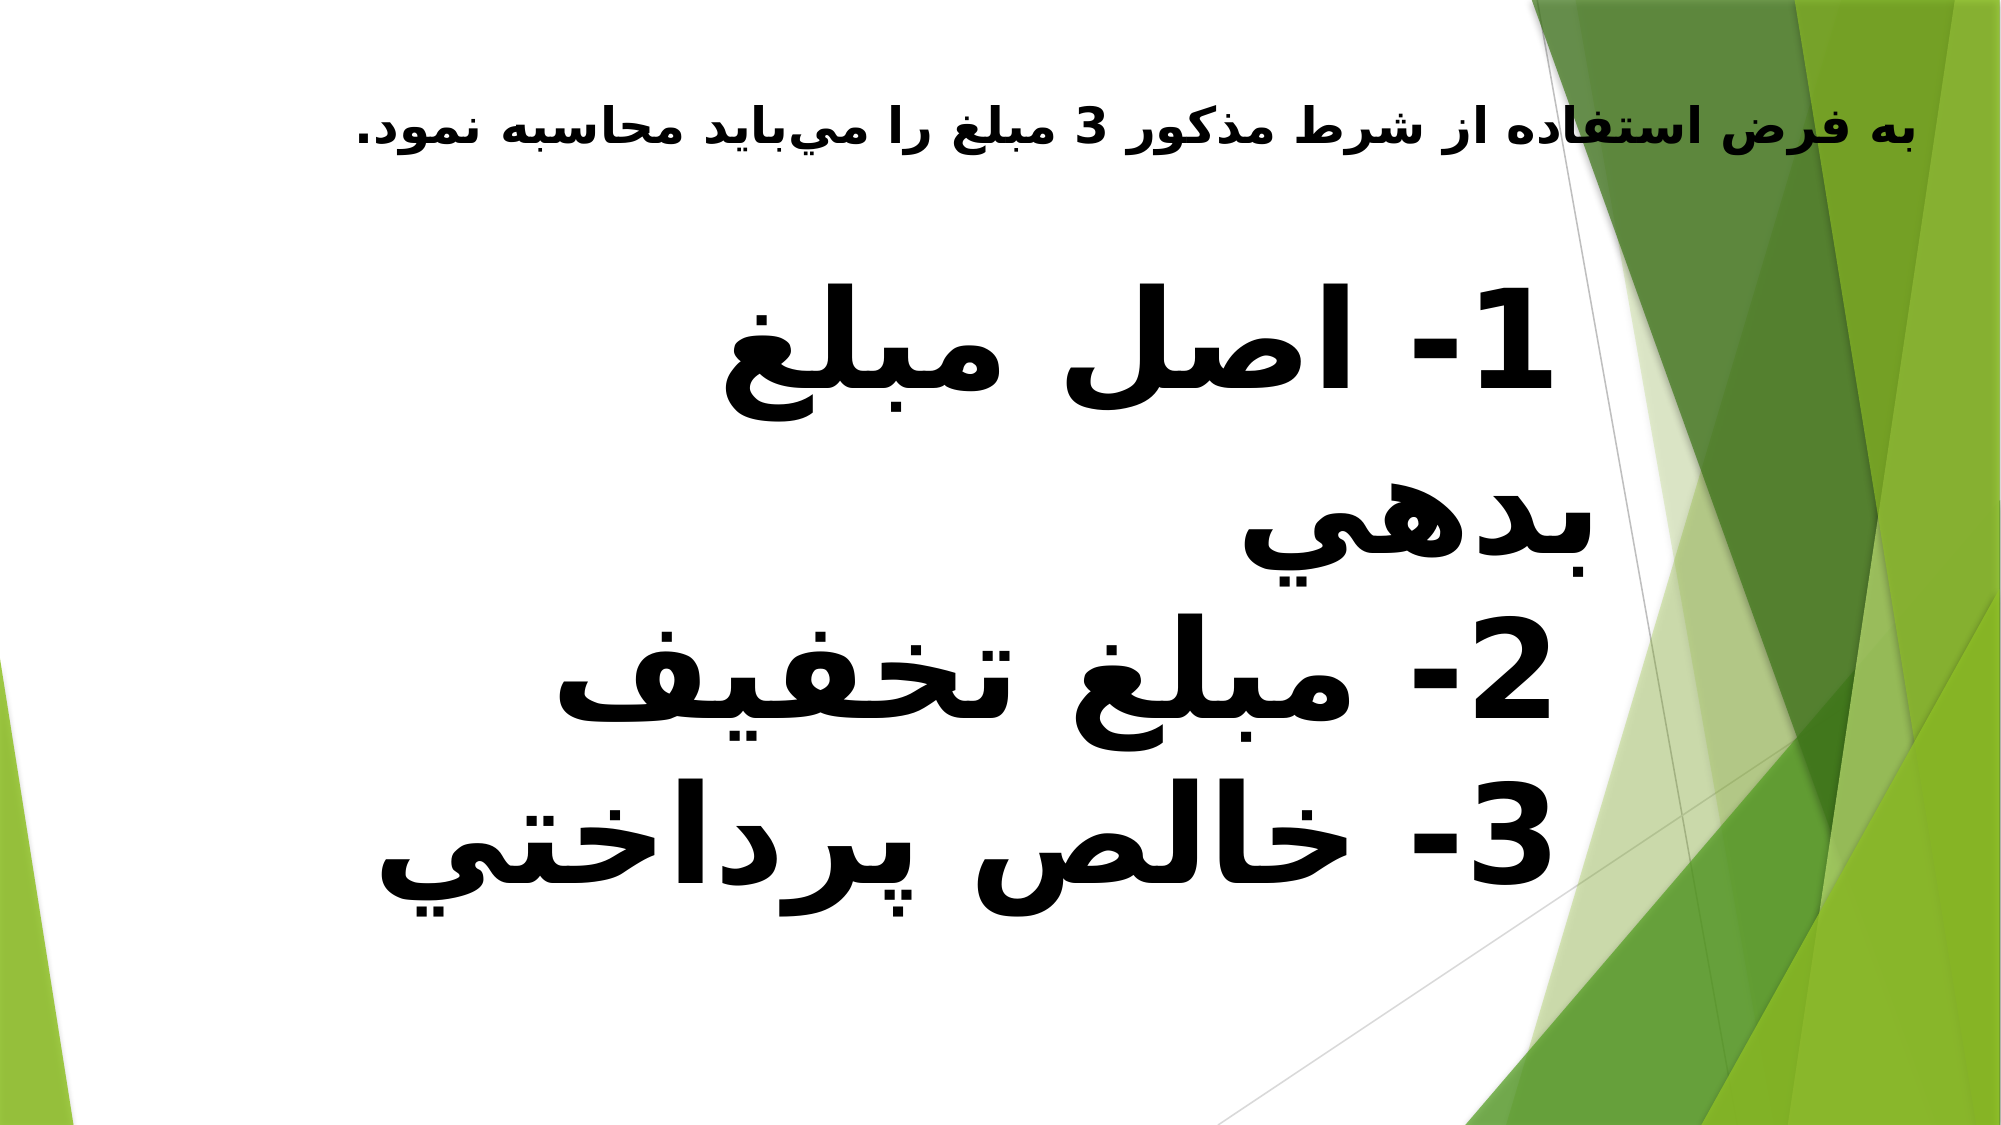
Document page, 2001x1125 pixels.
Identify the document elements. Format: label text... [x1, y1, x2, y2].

text_box به فرض استفاده از شرط مذكور 3 مبلغ را مي‌بايد محاسبه نمود. [339, 86, 1934, 162]
text_box 1- اصل مبلغ بدهي 2- مبلغ تخفيف 3- خالص پرداختي [331, 326, 1618, 837]
